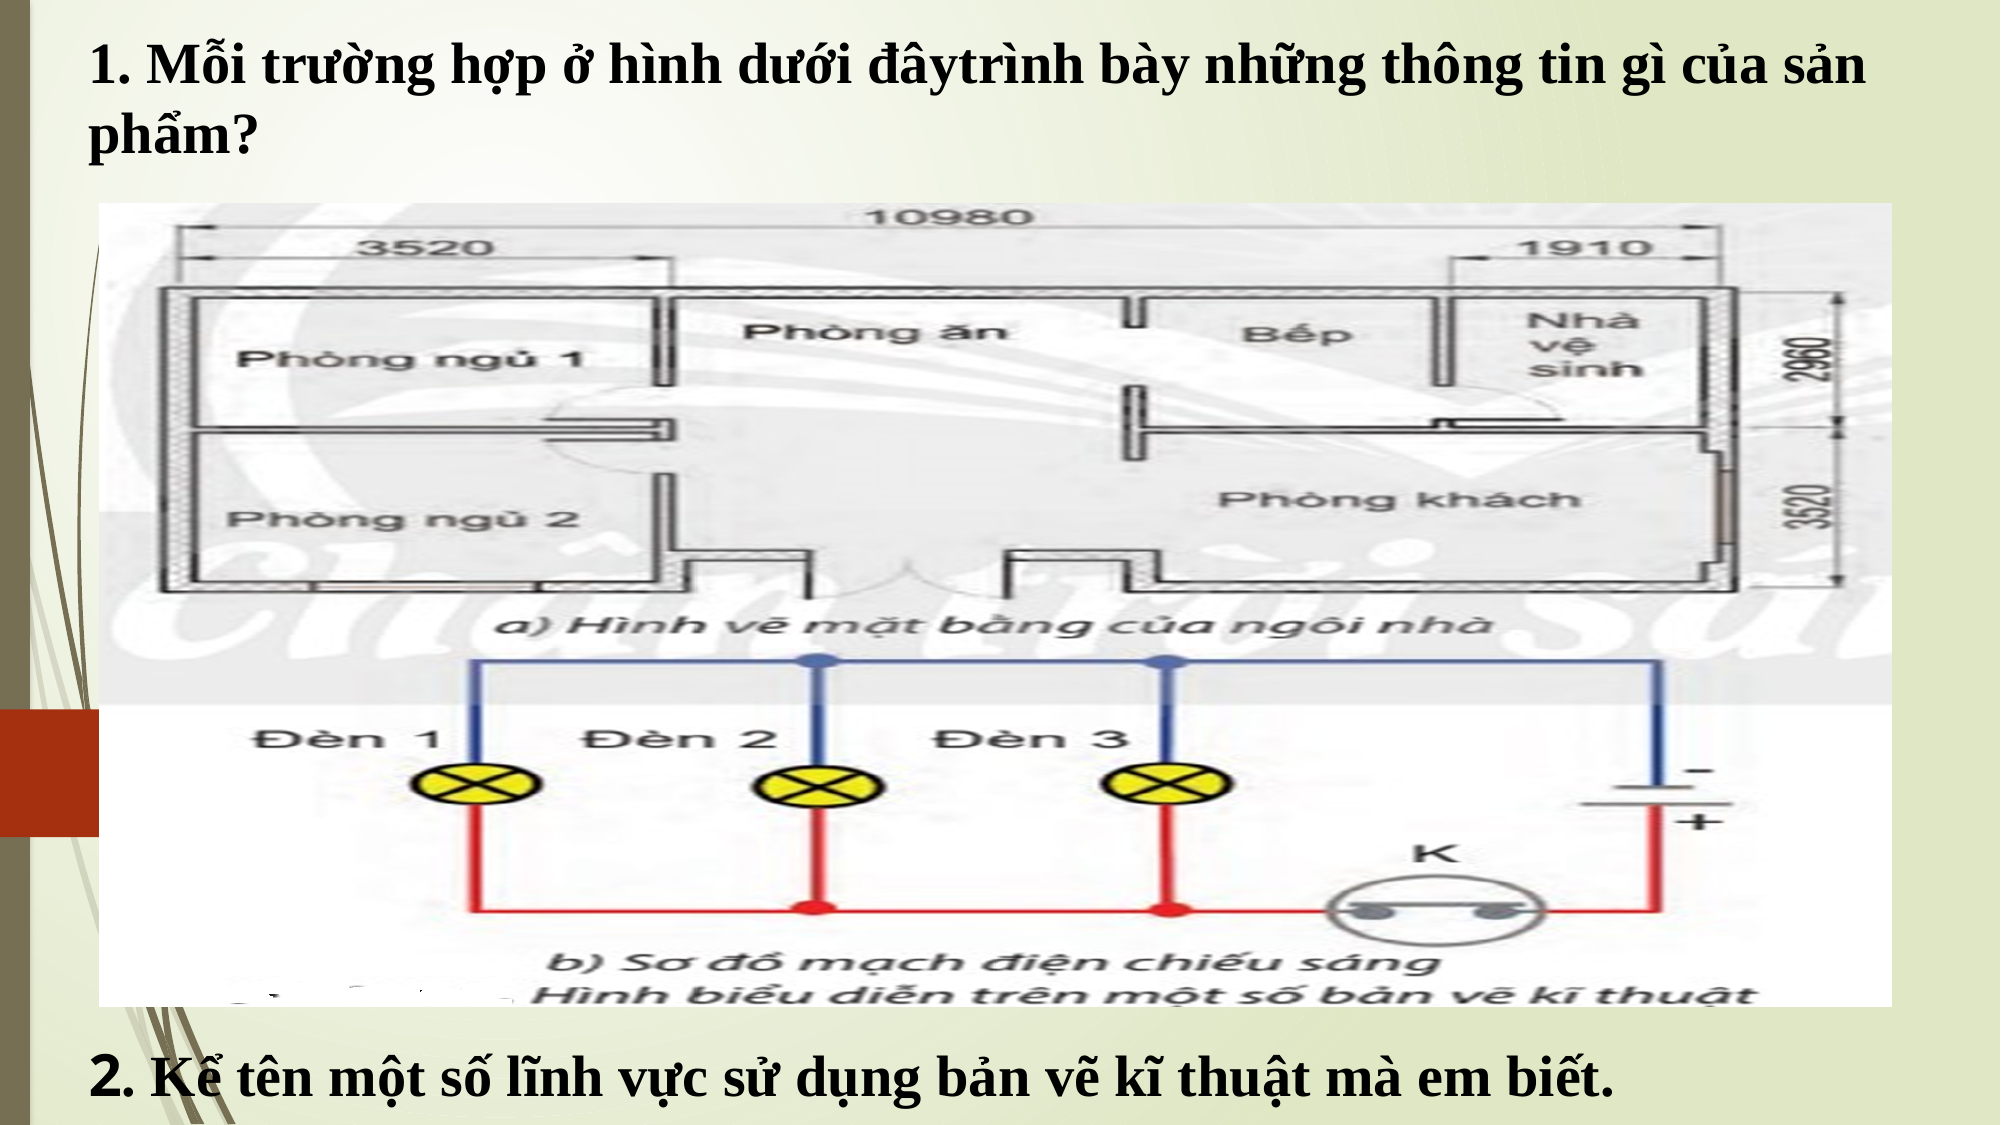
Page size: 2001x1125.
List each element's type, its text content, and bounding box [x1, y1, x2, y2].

text_box 1. Mỗi trường hợp ở hình dưới đâytrình bày những thông tin gì của sản phẩm? [73, 17, 1969, 173]
picture [99, 203, 1892, 1007]
text_box 2. Kể tên một số lĩnh vực sử dụng bản vẽ kĩ thuật mà em biết. [73, 1030, 1892, 1116]
